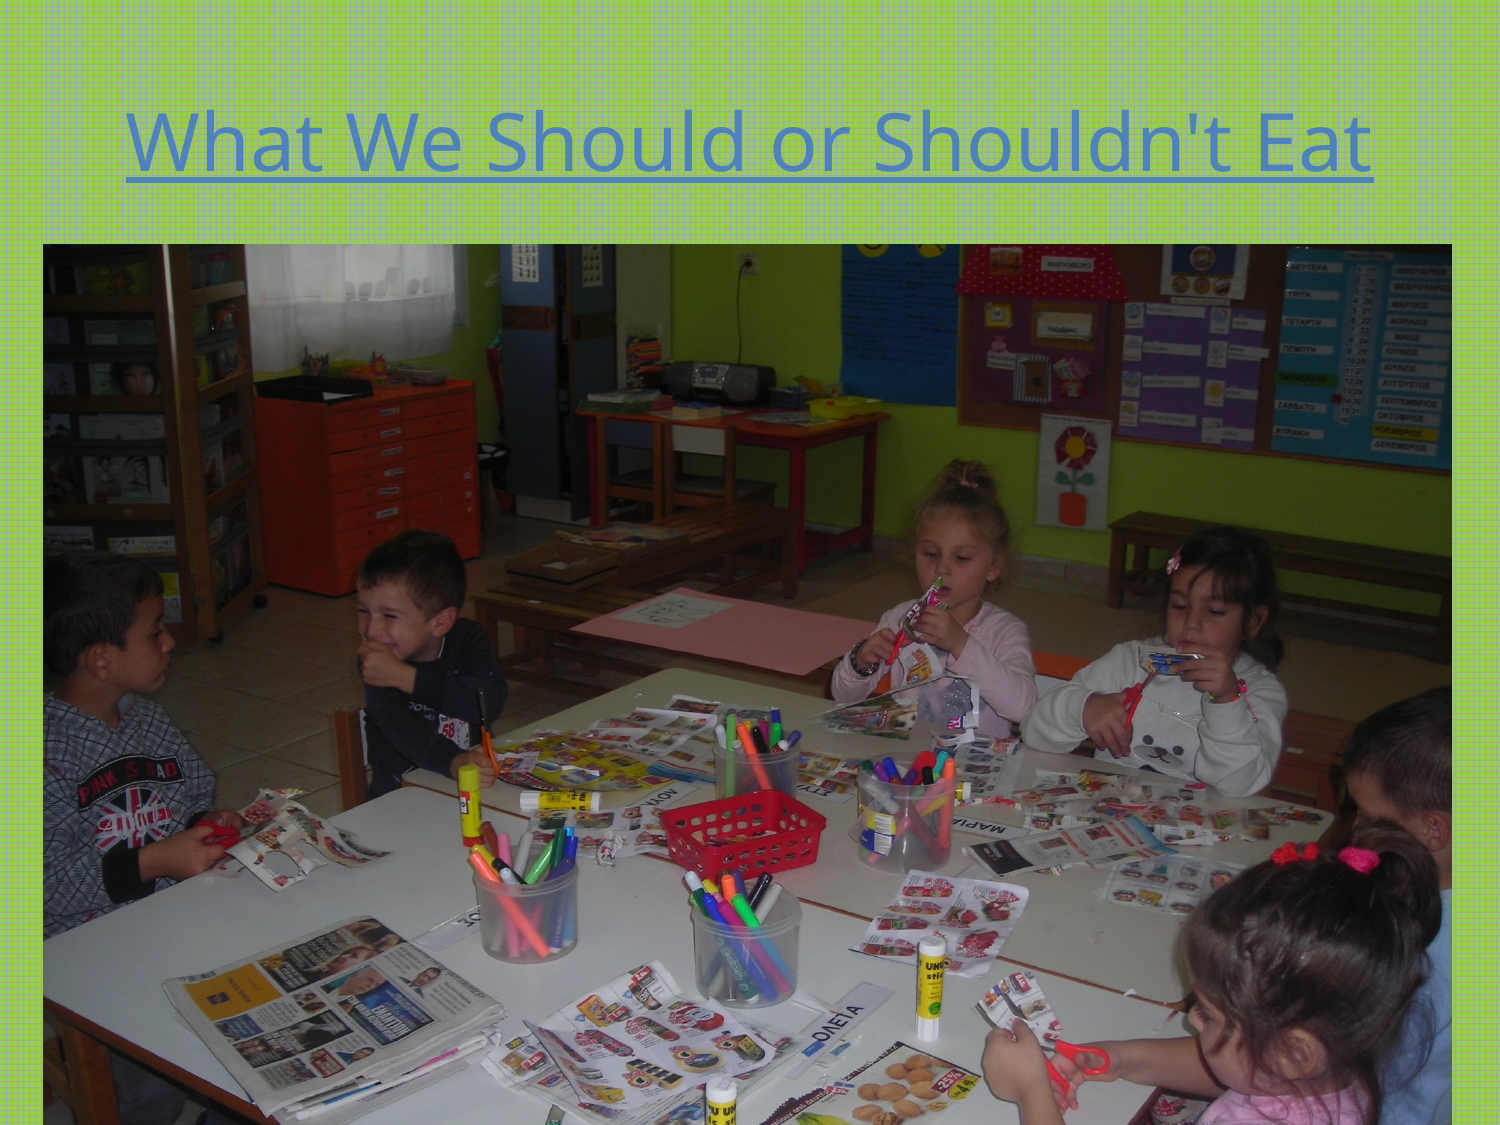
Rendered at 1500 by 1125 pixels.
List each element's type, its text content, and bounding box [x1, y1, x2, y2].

title What We Should or Shouldn't Eat [75, 45, 1425, 233]
picture [42, 244, 1452, 1125]
